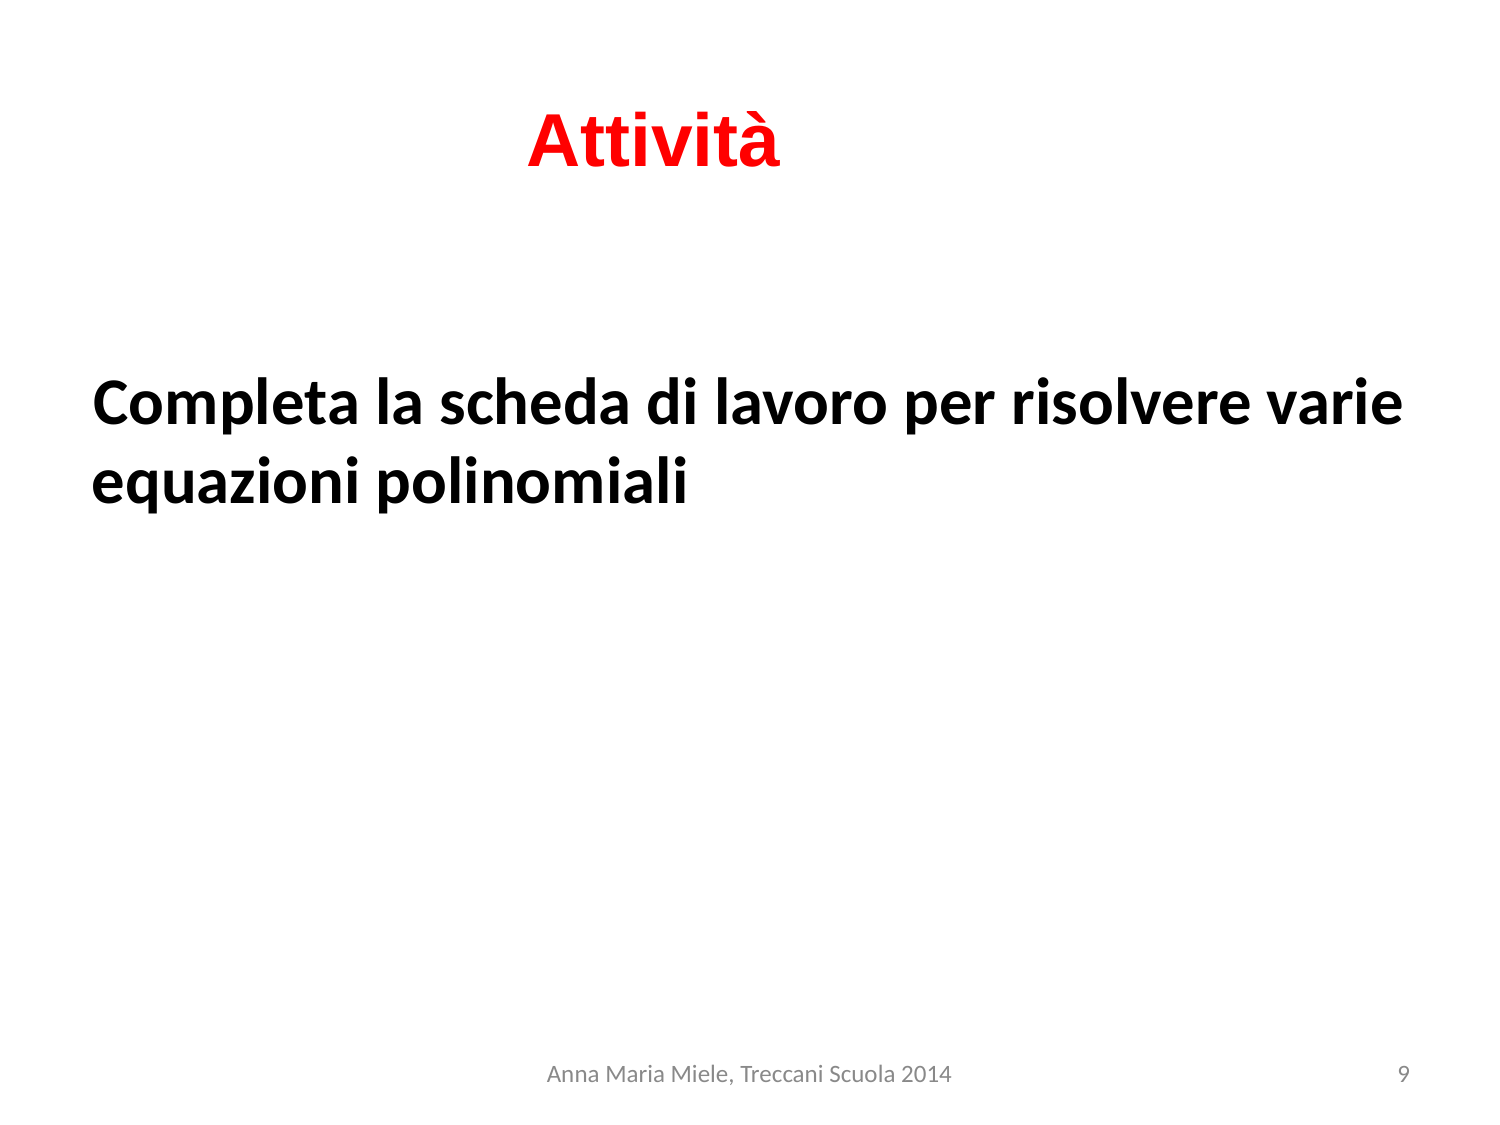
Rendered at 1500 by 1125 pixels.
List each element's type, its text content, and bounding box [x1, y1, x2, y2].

slide_number 9 [1074, 1042, 1425, 1103]
title Attività [511, 42, 813, 231]
list Completa la scheda di lavoro per risolvere varie equazioni polinomiali [75, 349, 1425, 554]
footer Anna Maria Miele, Treccani Scuola 2014 [512, 1042, 988, 1103]
